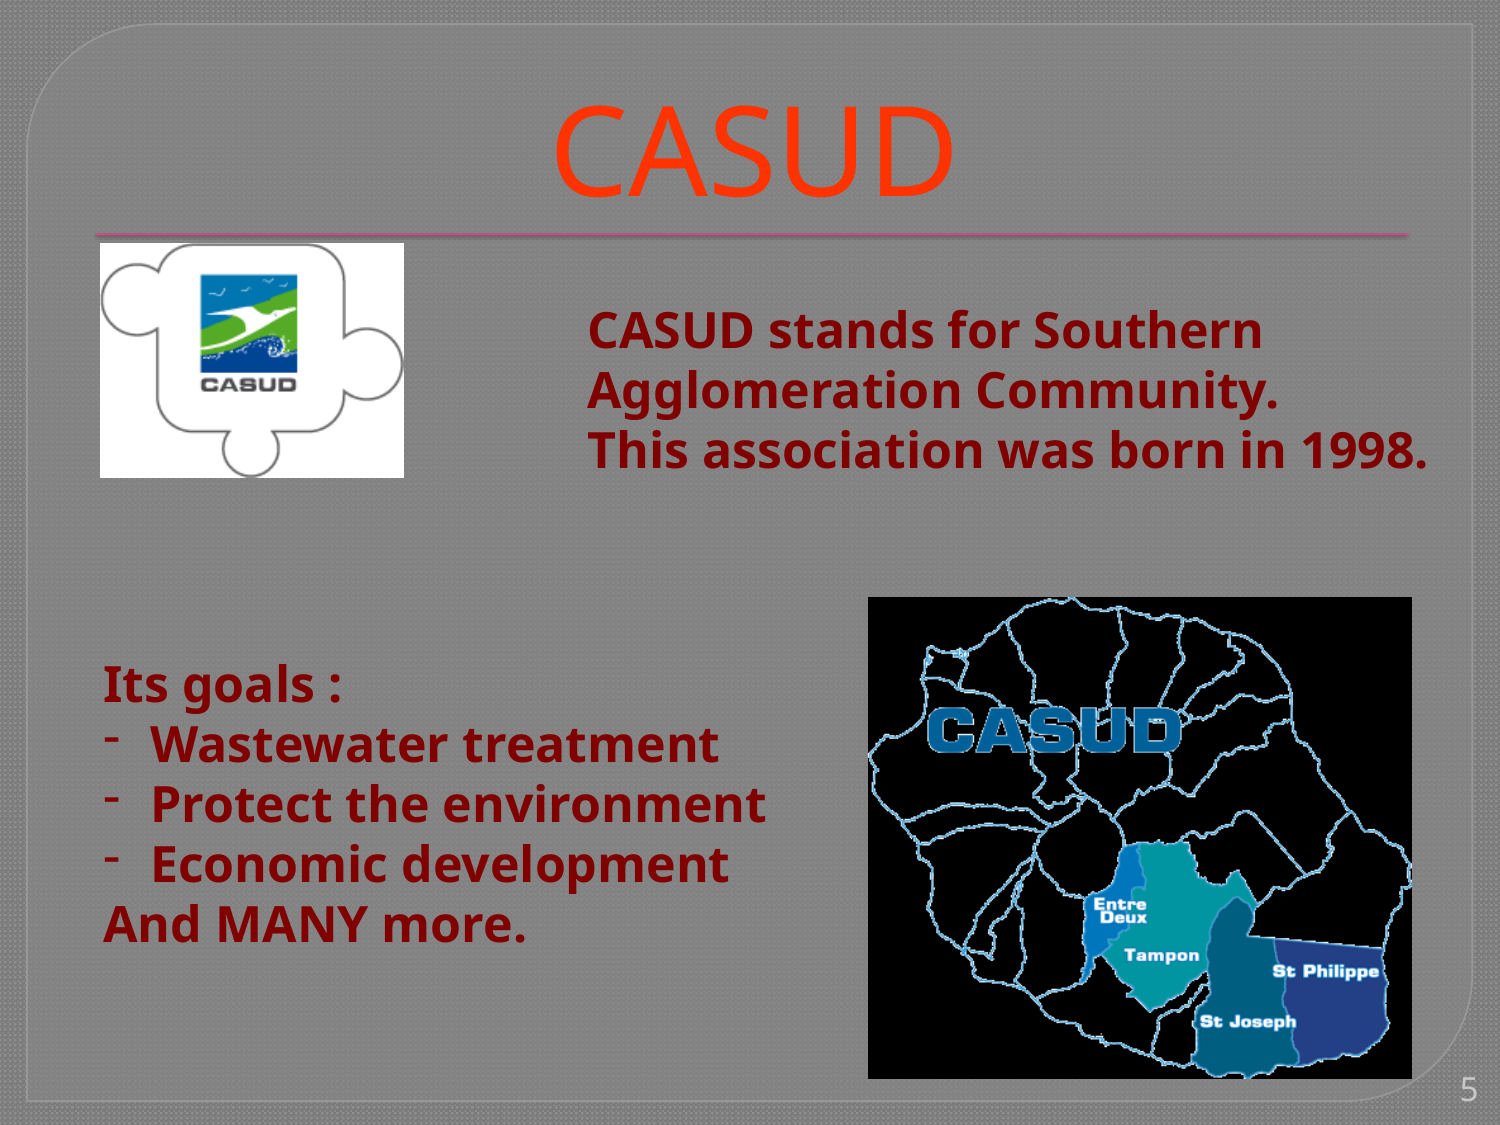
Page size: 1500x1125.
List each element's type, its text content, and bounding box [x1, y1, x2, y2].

title CASUD [75, 41, 1425, 230]
text_box Its goals : Wastewater treatment Protect the environment Economic development And MANY more. [88, 645, 786, 960]
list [100, 243, 404, 479]
slide_number 5 [1417, 1068, 1494, 1114]
text_box CASUD stands for Southern Agglomeration Community. This association was born in 1998. [572, 290, 1447, 486]
picture [867, 597, 1412, 1079]
